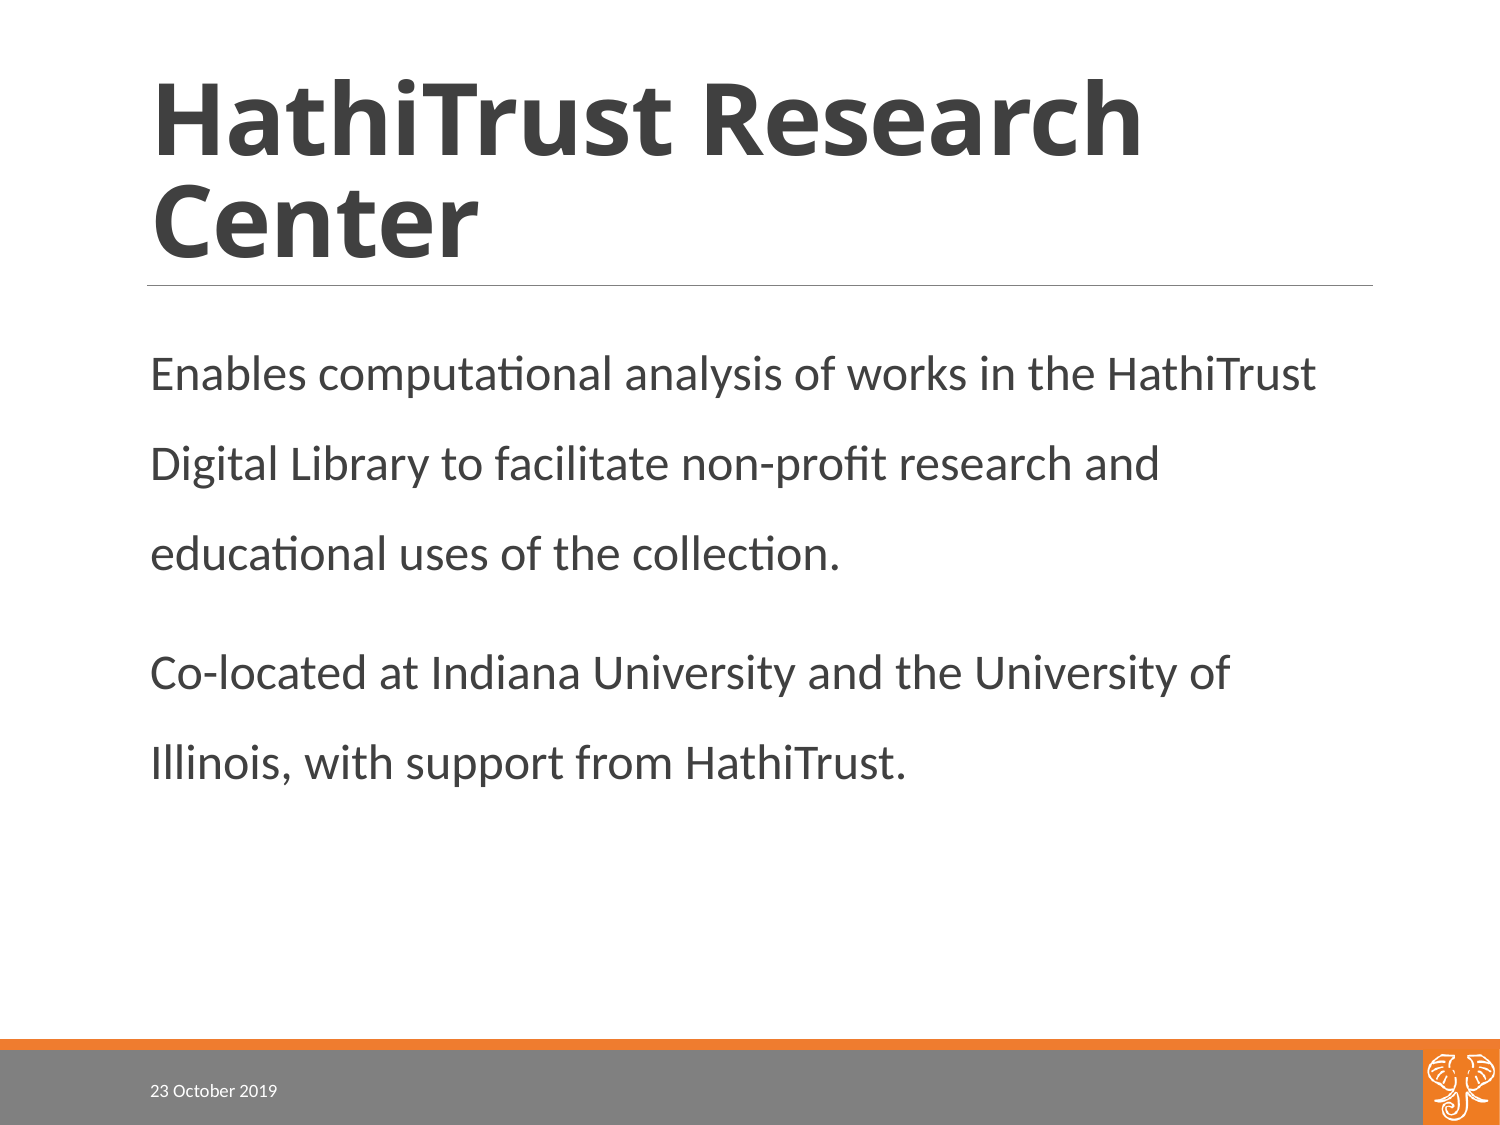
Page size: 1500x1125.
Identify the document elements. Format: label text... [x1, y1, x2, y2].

list Enables computational analysis of works in the HathiTrust Digital Library to facilitate non-profit research and educational uses of the collection. Co-located at Indiana University and the University of Illinois, with support from HathiTrust. [135, 302, 1373, 963]
picture [1423, 1049, 1500, 1125]
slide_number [135, 1059, 440, 1120]
title HathiTrust Research Center [135, 47, 1373, 285]
